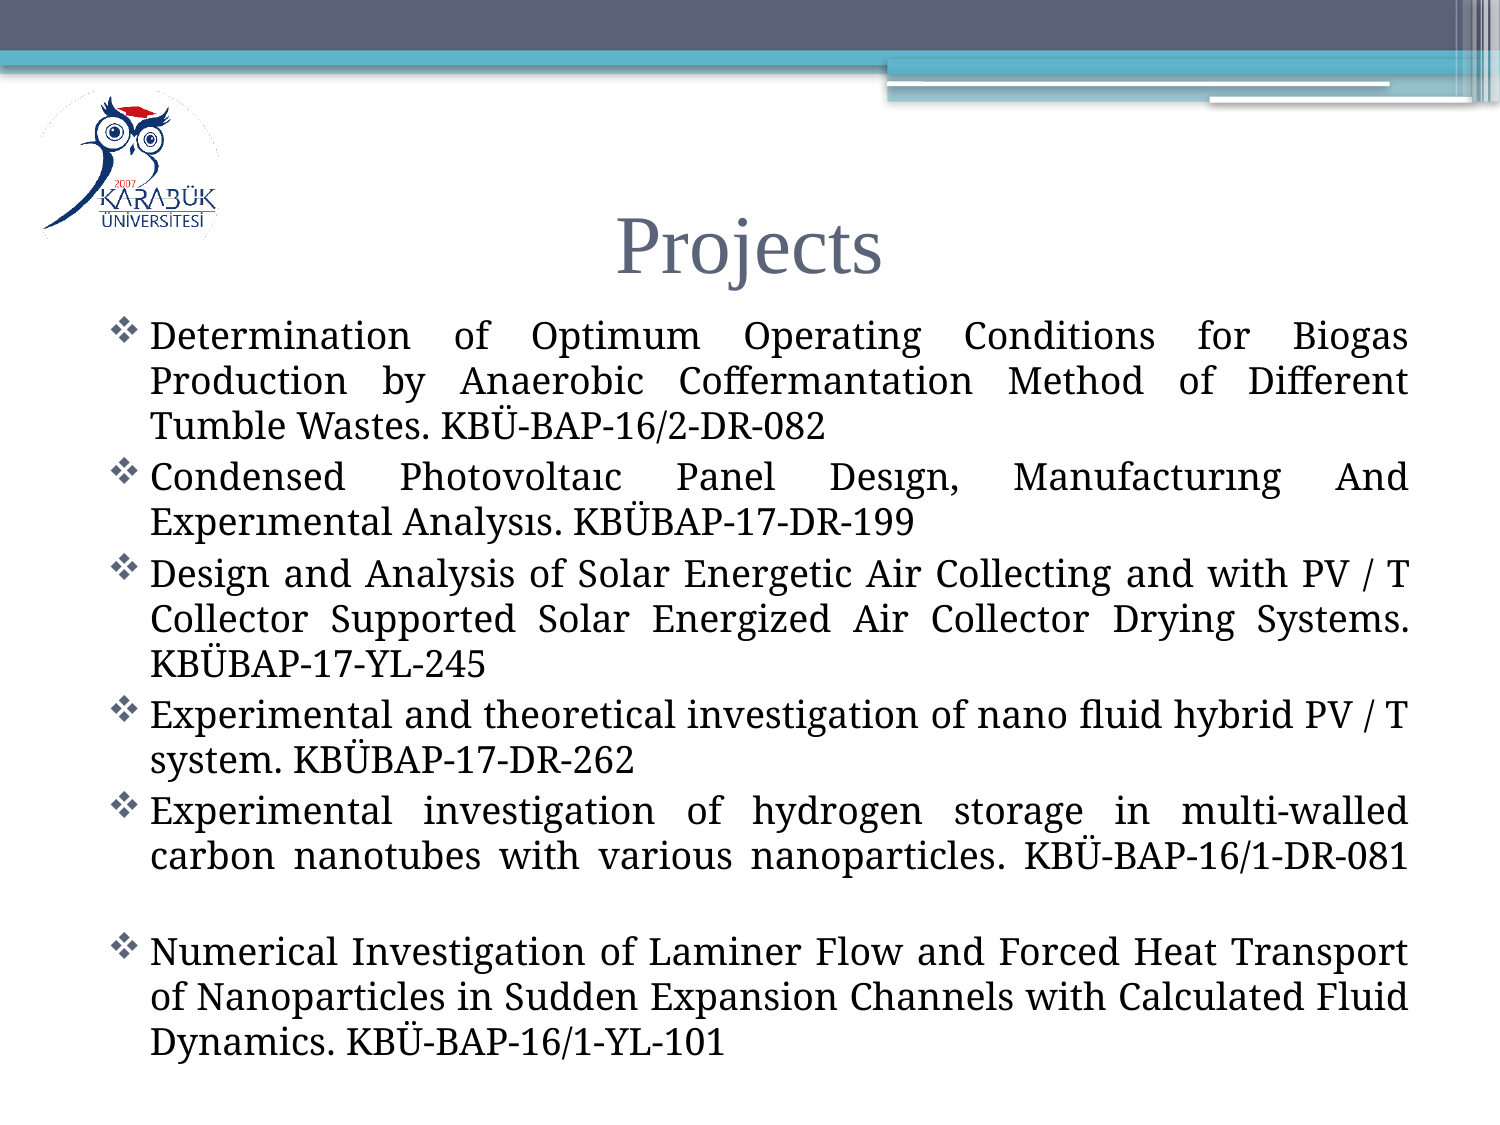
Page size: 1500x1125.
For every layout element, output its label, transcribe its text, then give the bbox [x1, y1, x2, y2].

list Determination of Optimum Operating Conditions for Biogas Production by Anaerobic Coffermantation Method of Different Tumble Wastes. KBÜ-BAP-16/2-DR-082 Condensed Photovoltaıc Panel Desıgn, Manufacturıng And Experımental Analysıs. KBÜBAP-17-DR-199 Design and Analysis of Solar Energetic Air Collecting and with PV / T Collector Supported Solar Energized Air Collector Drying Systems. KBÜBAP-17-YL-245 Experimental and theoretical investigation of nano fluid hybrid PV / T system. KBÜBAP-17-DR-262 Experimental investigation of hydrogen storage in multi-walled carbon nanotubes with various nanoparticles. KBÜ-BAP-16/1-DR-081 Numerical Investigation of Laminer Flow and Forced Heat Transport of Nanoparticles in Sudden Expansion Channels with Calculated Fluid Dynamics. KBÜ-BAP-16/1-YL-101 [75, 304, 1425, 1047]
picture [40, 89, 219, 240]
title Projects [75, 152, 1425, 304]
